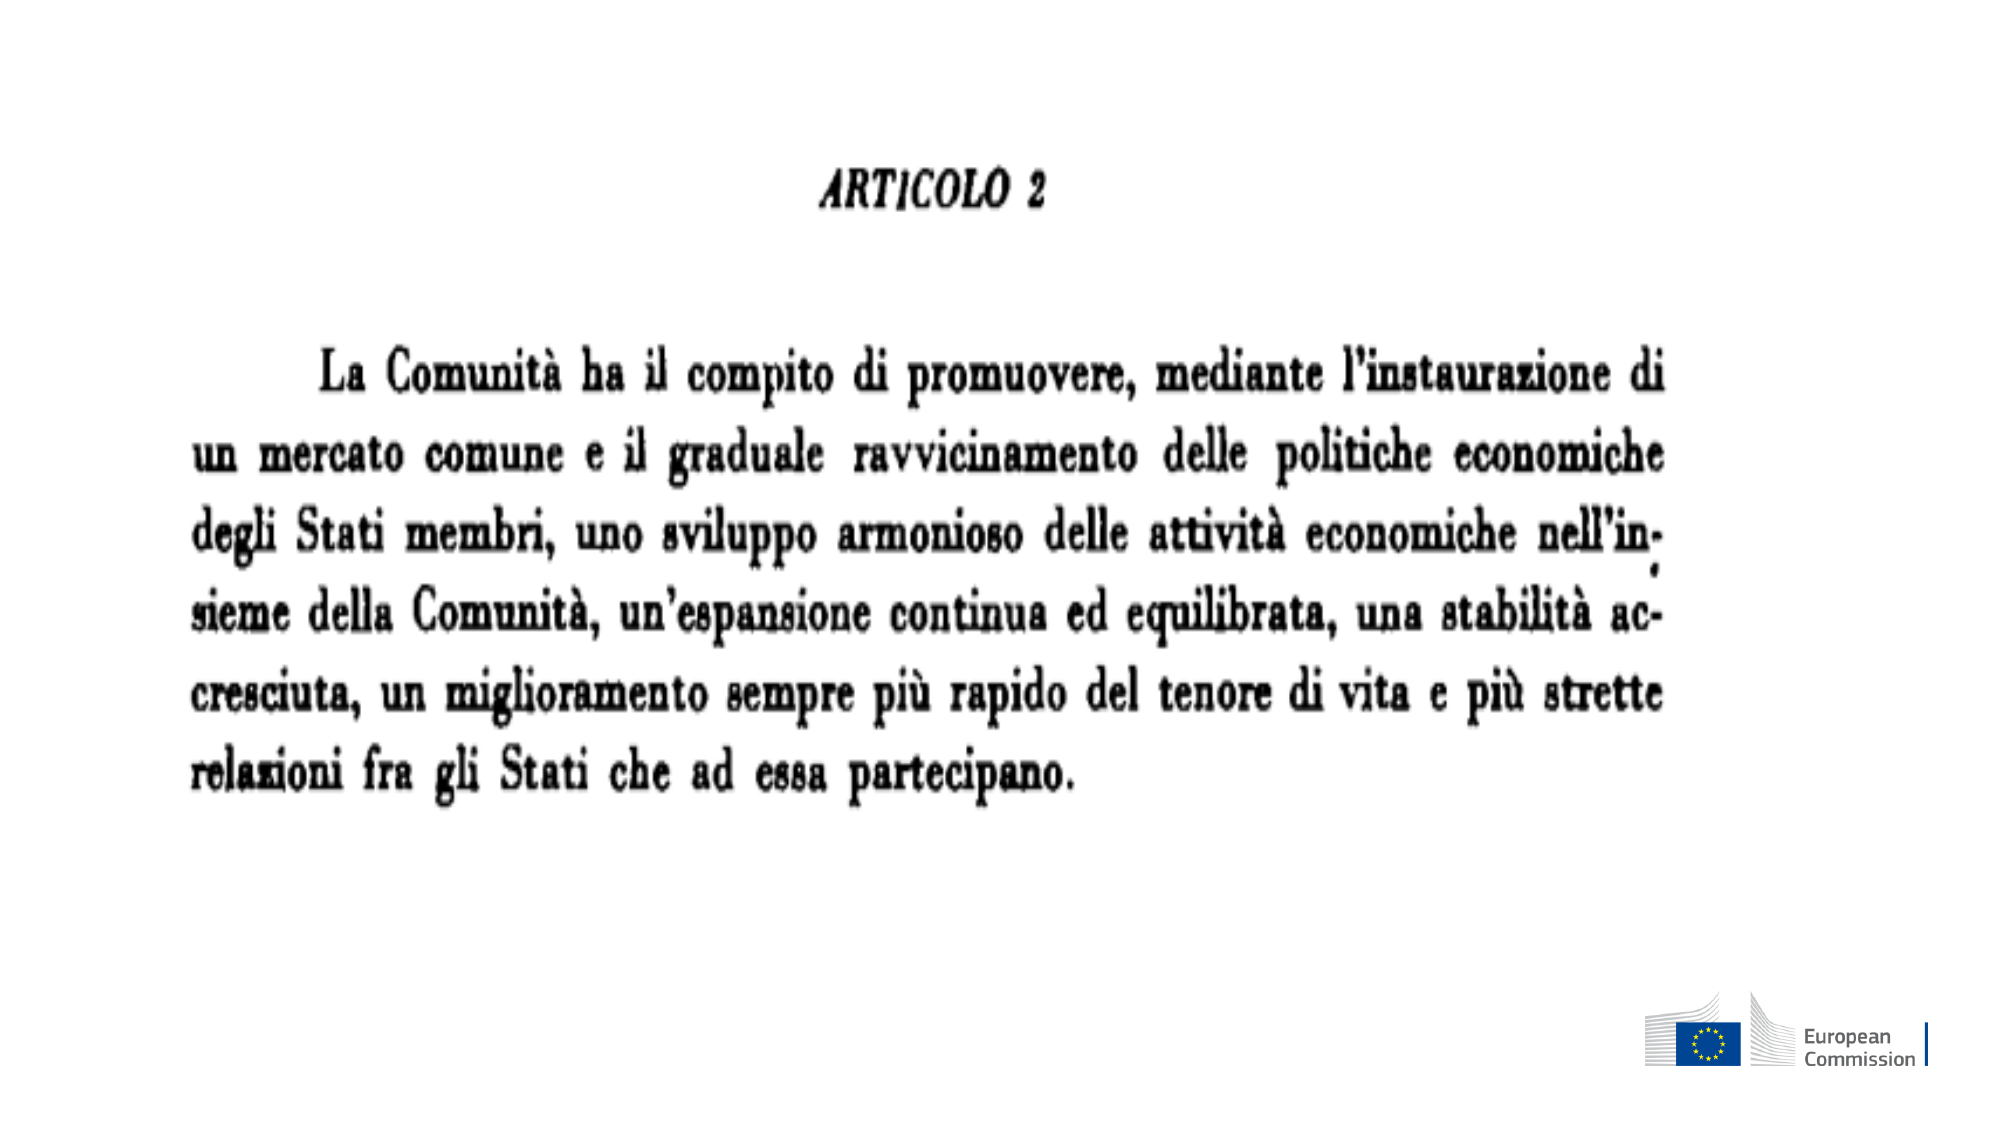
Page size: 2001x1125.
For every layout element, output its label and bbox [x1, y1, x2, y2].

picture [52, 78, 1913, 910]
picture [1645, 991, 1928, 1066]
